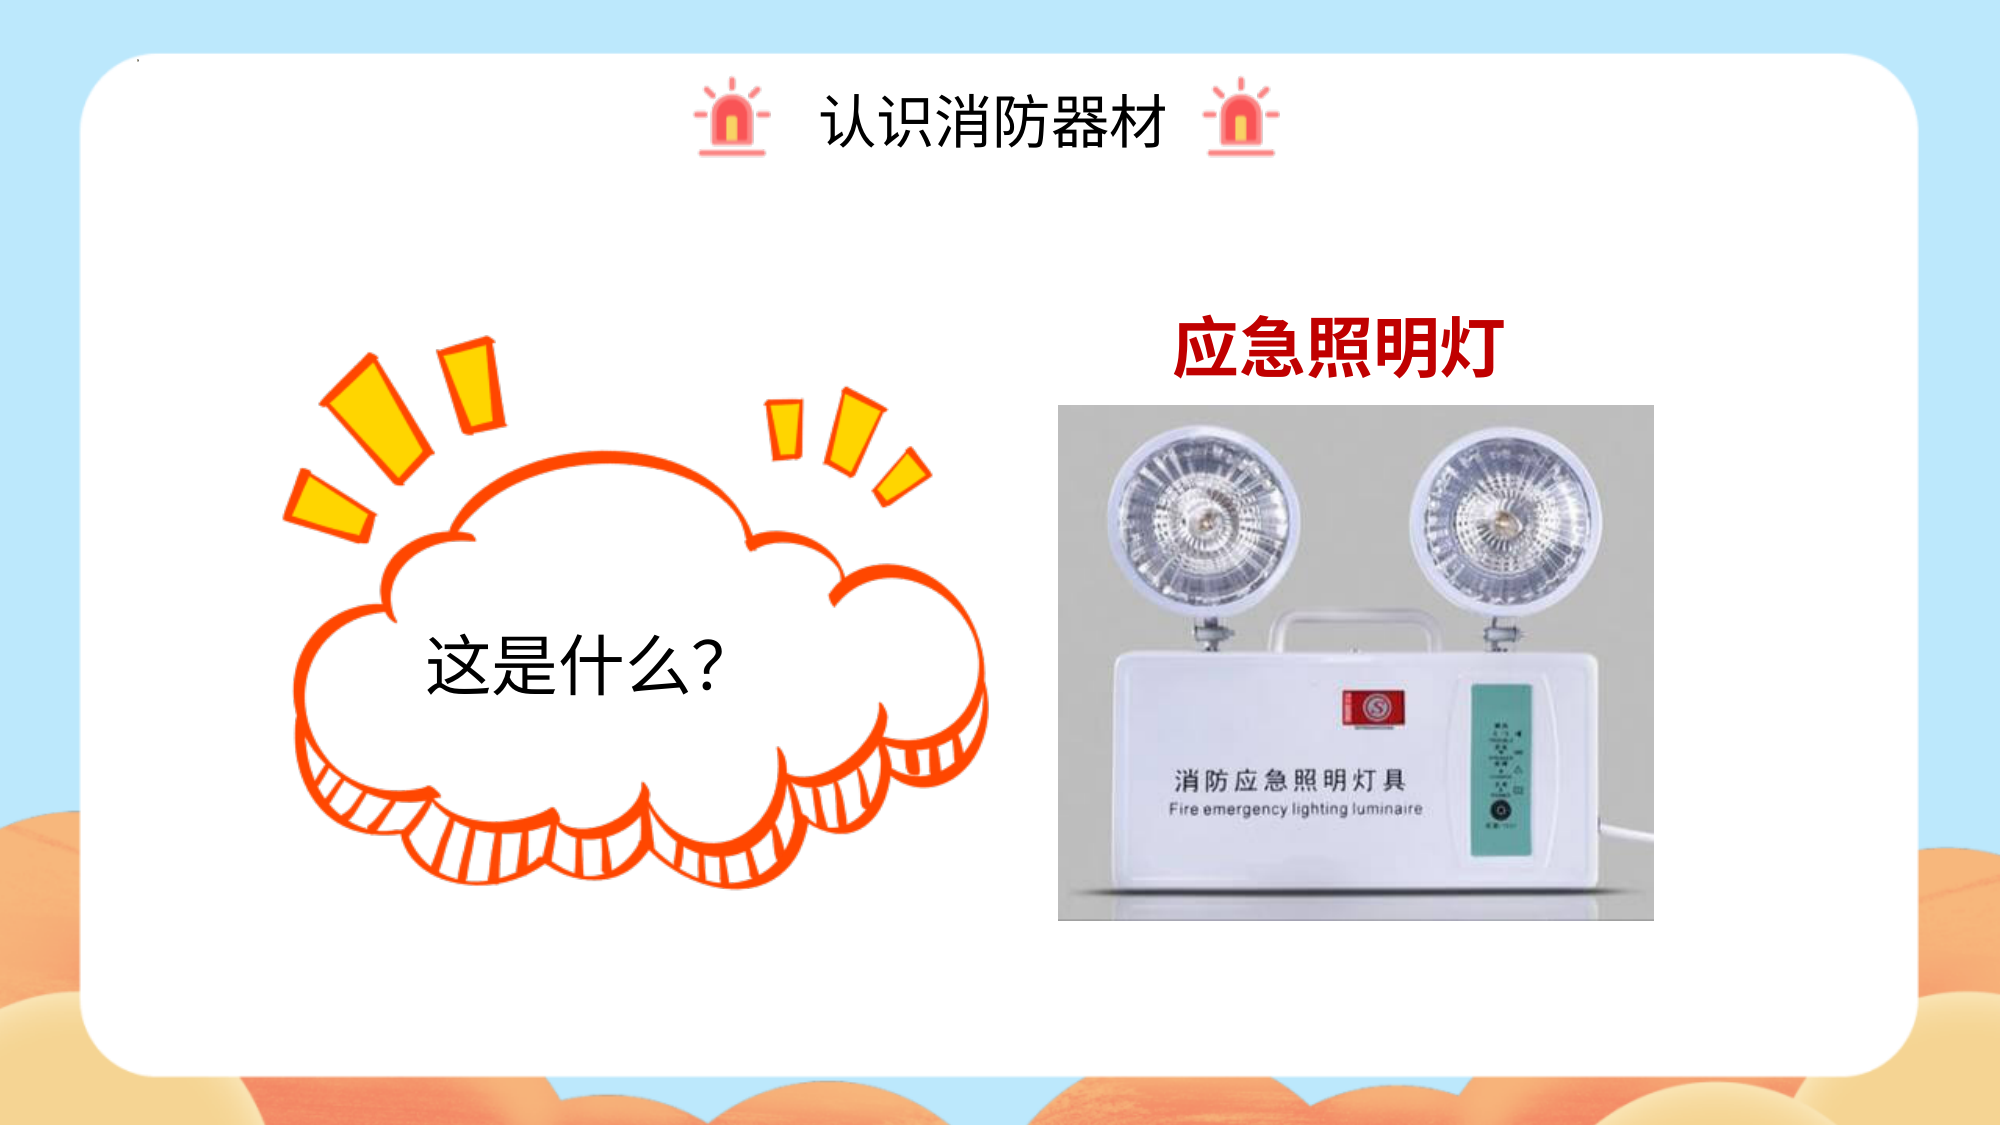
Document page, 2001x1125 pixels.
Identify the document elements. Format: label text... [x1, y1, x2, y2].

text_box 应急照明灯 [1158, 297, 1579, 393]
picture [0, 0, 2000, 1125]
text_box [676, 69, 1299, 164]
